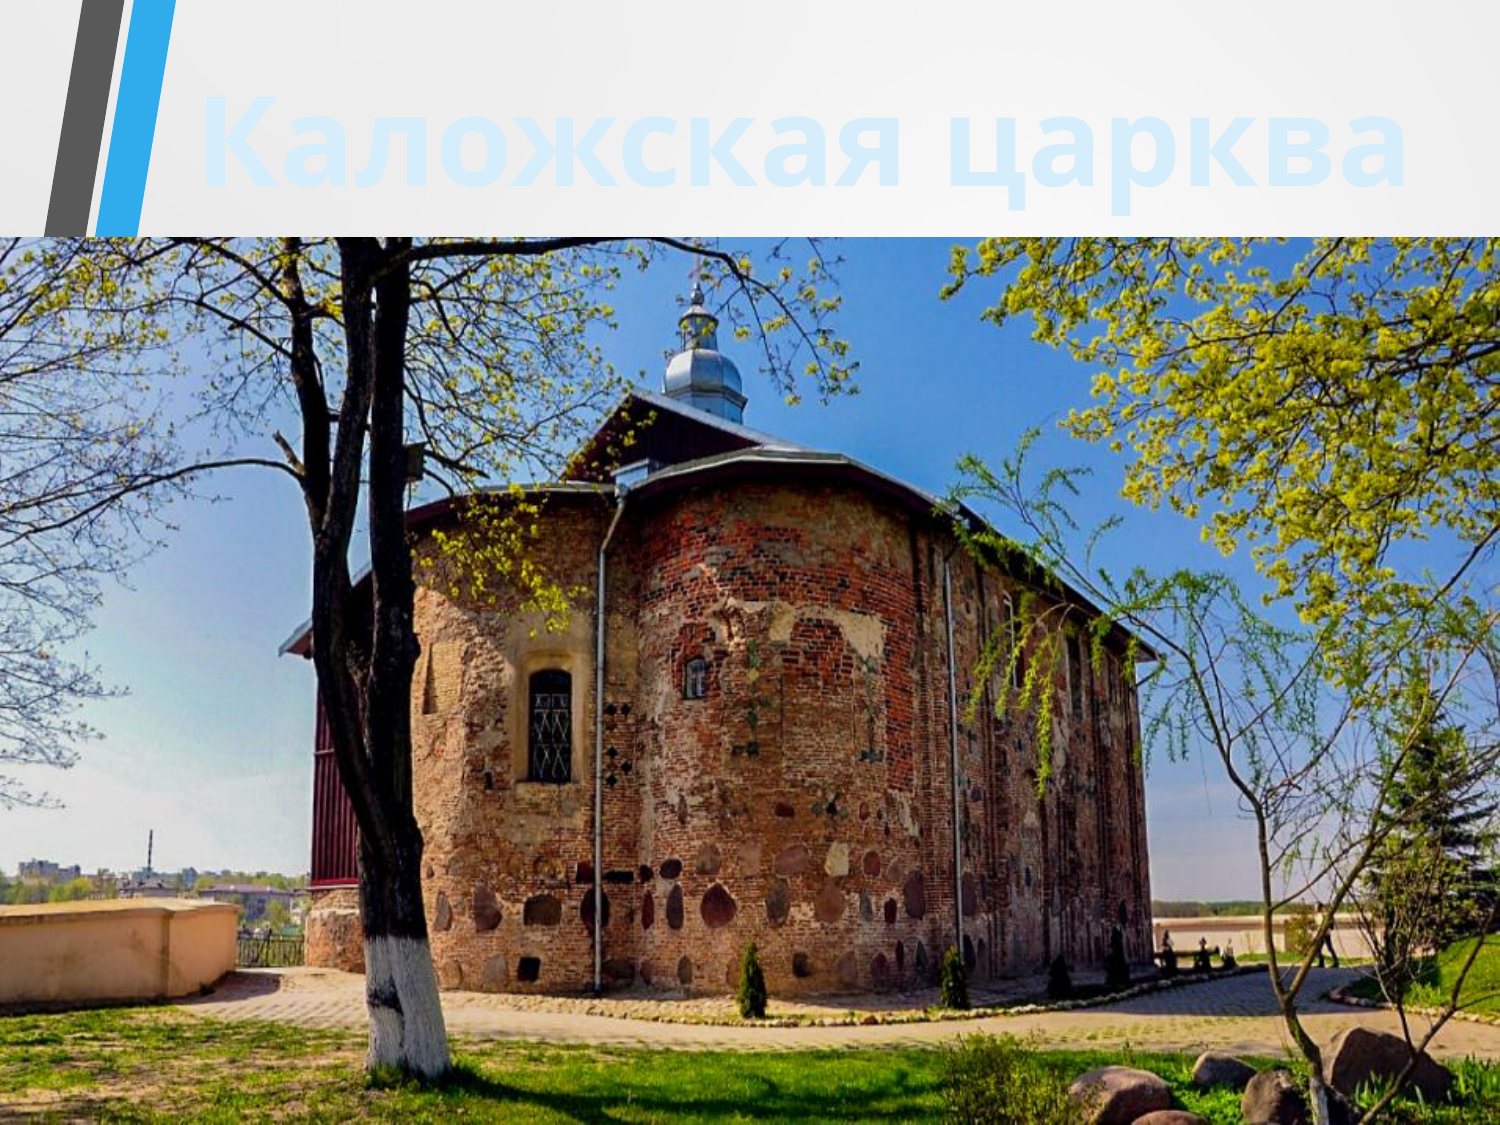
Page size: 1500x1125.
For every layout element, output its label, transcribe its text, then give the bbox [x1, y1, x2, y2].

text_box Каложская царква [181, 54, 1430, 220]
picture [0, 237, 1500, 1125]
